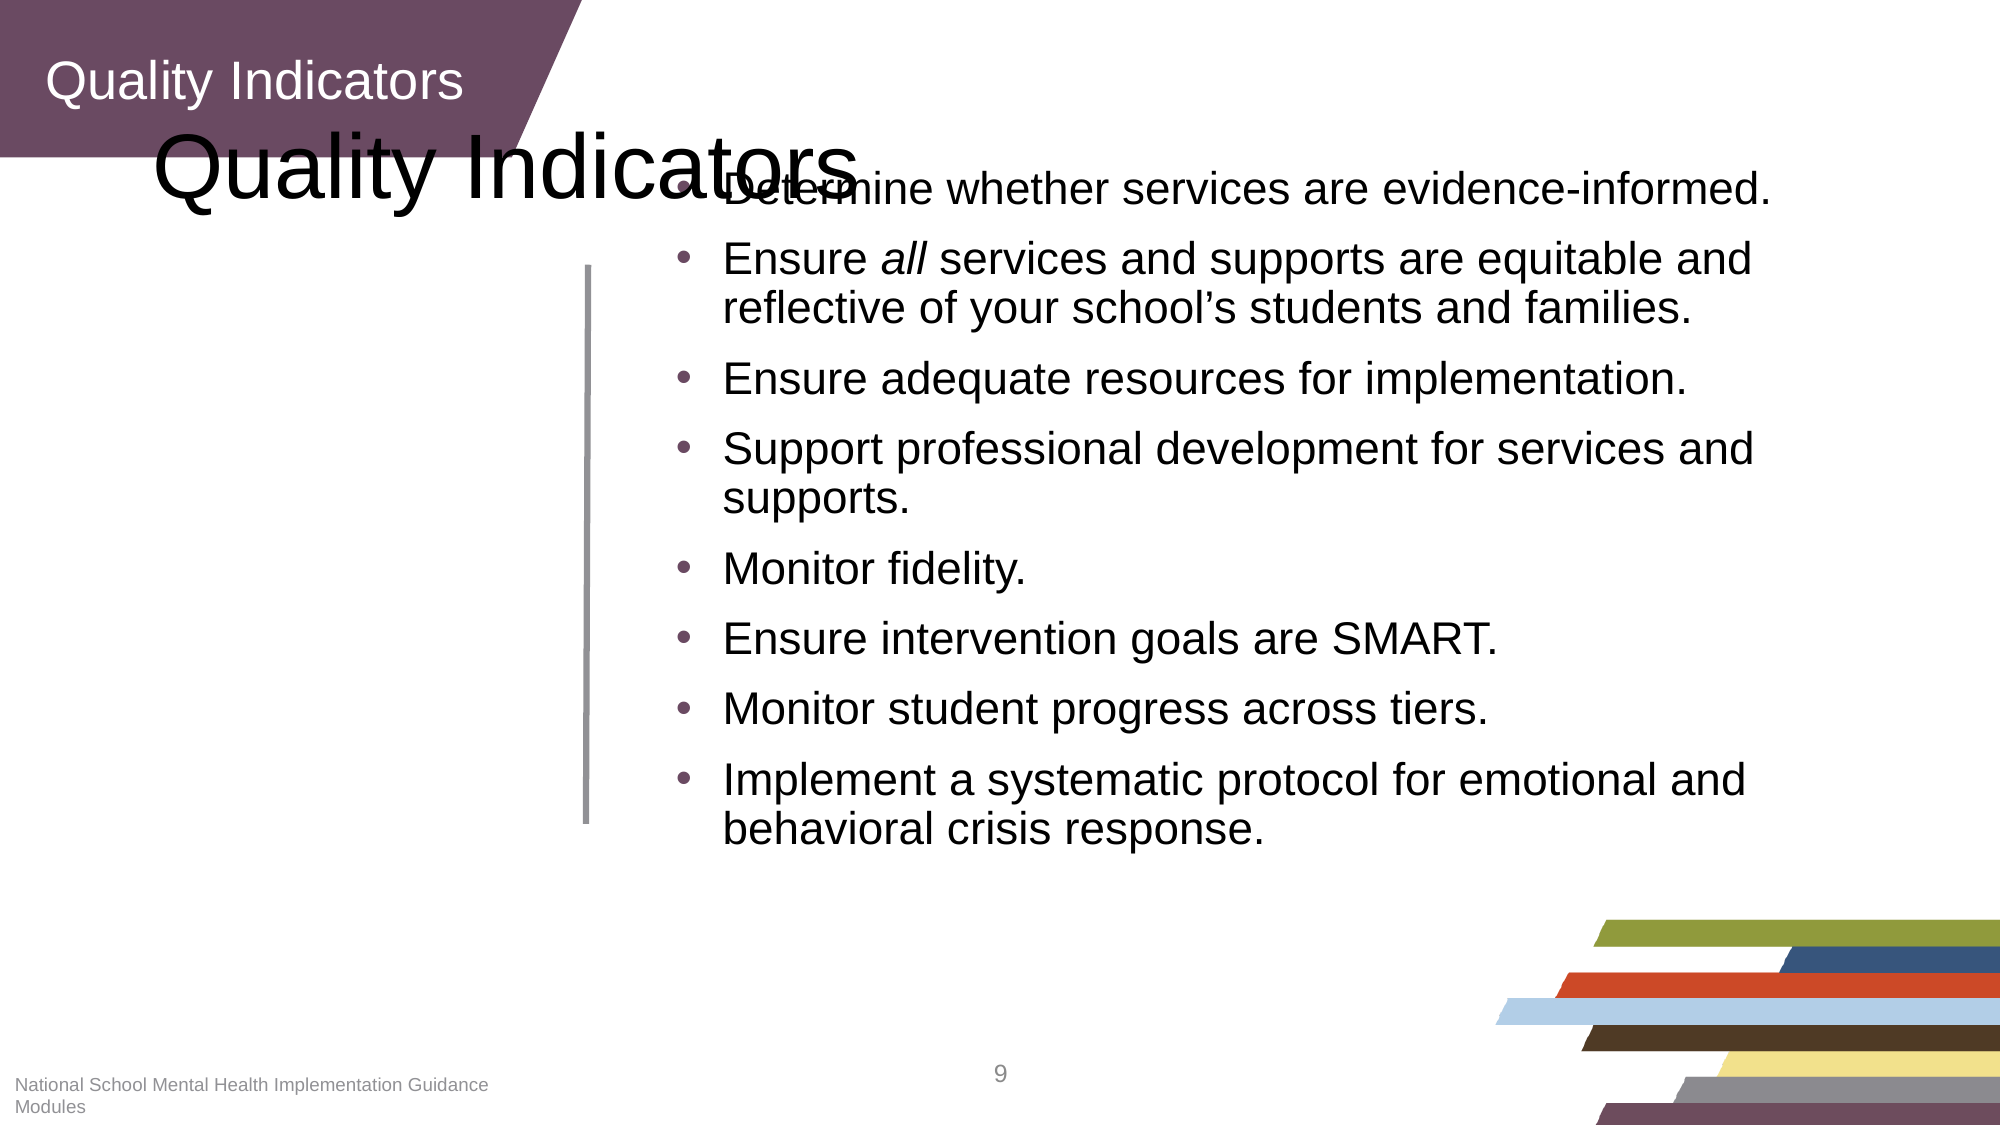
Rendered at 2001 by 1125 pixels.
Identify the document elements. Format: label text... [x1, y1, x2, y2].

text_box National School Mental Health Implementation Guidance Modules [0, 1065, 572, 1125]
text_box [585, 264, 589, 824]
text_box Determine whether services are evidence-informed. Ensure all services and supports are equitable and reflective of your school’s students and families. Ensure adequate resources for implementation. Support professional development for services and supports. Monitor fidelity. Ensure intervention goals are SMART. Monitor student progress across tiers. Implement a systematic protocol for emotional and behavioral crisis response. [661, 157, 1910, 862]
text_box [0, 0, 582, 158]
title Quality Indicators [137, 59, 1863, 278]
picture [1469, 847, 2000, 1125]
